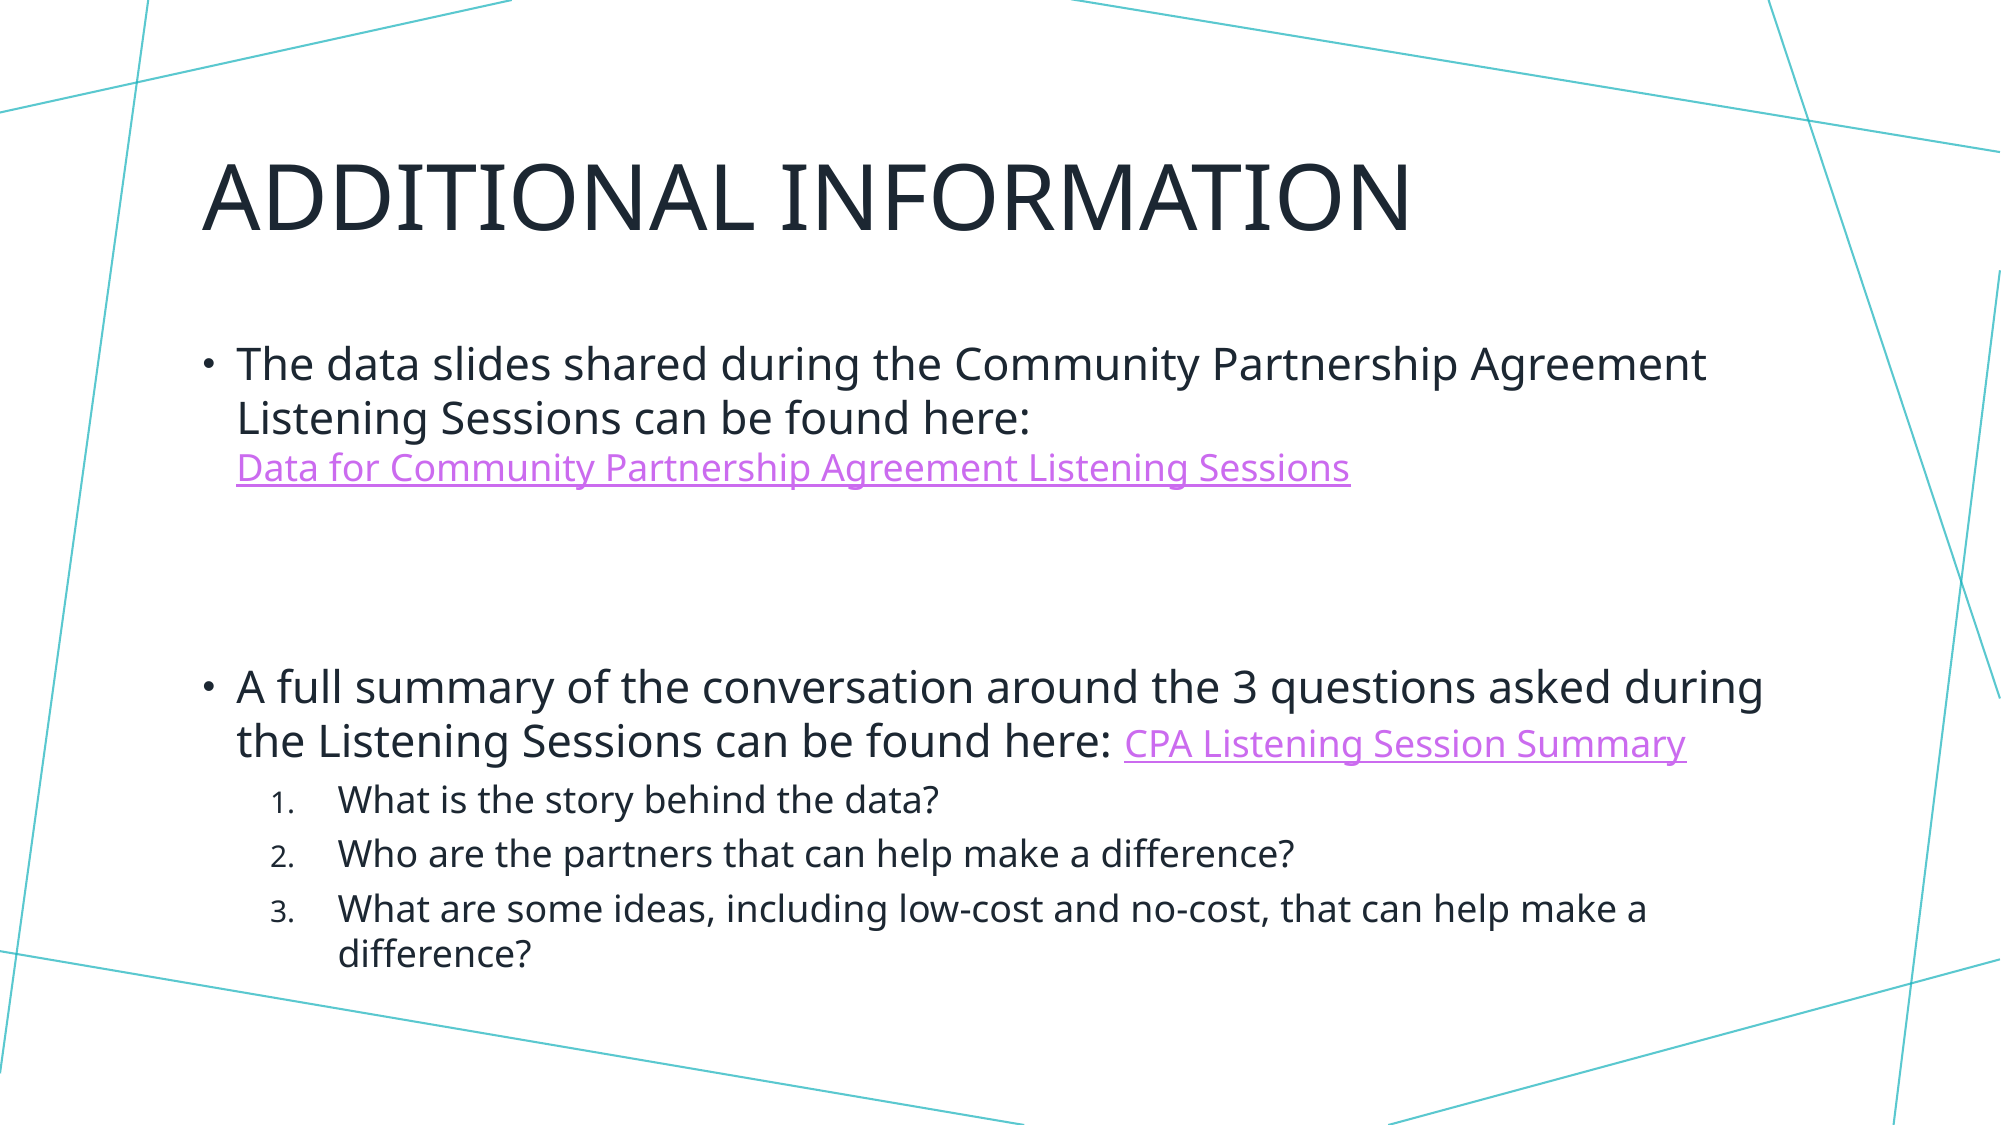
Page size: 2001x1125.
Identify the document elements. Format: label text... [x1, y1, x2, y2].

title Additional information [187, 87, 1813, 315]
list The data slides shared during the Community Partnership Agreement Listening Sessions can be found here: Data for Community Partnership Agreement Listening Sessions A full summary of the conversation around the 3 questions asked during the Listening Sessions can be found here: CPA Listening Session Summary What is the story behind the data? Who are the partners that can help make a difference? What are some ideas, including low-cost and no-cost, that can help make a difference? [187, 328, 1813, 989]
